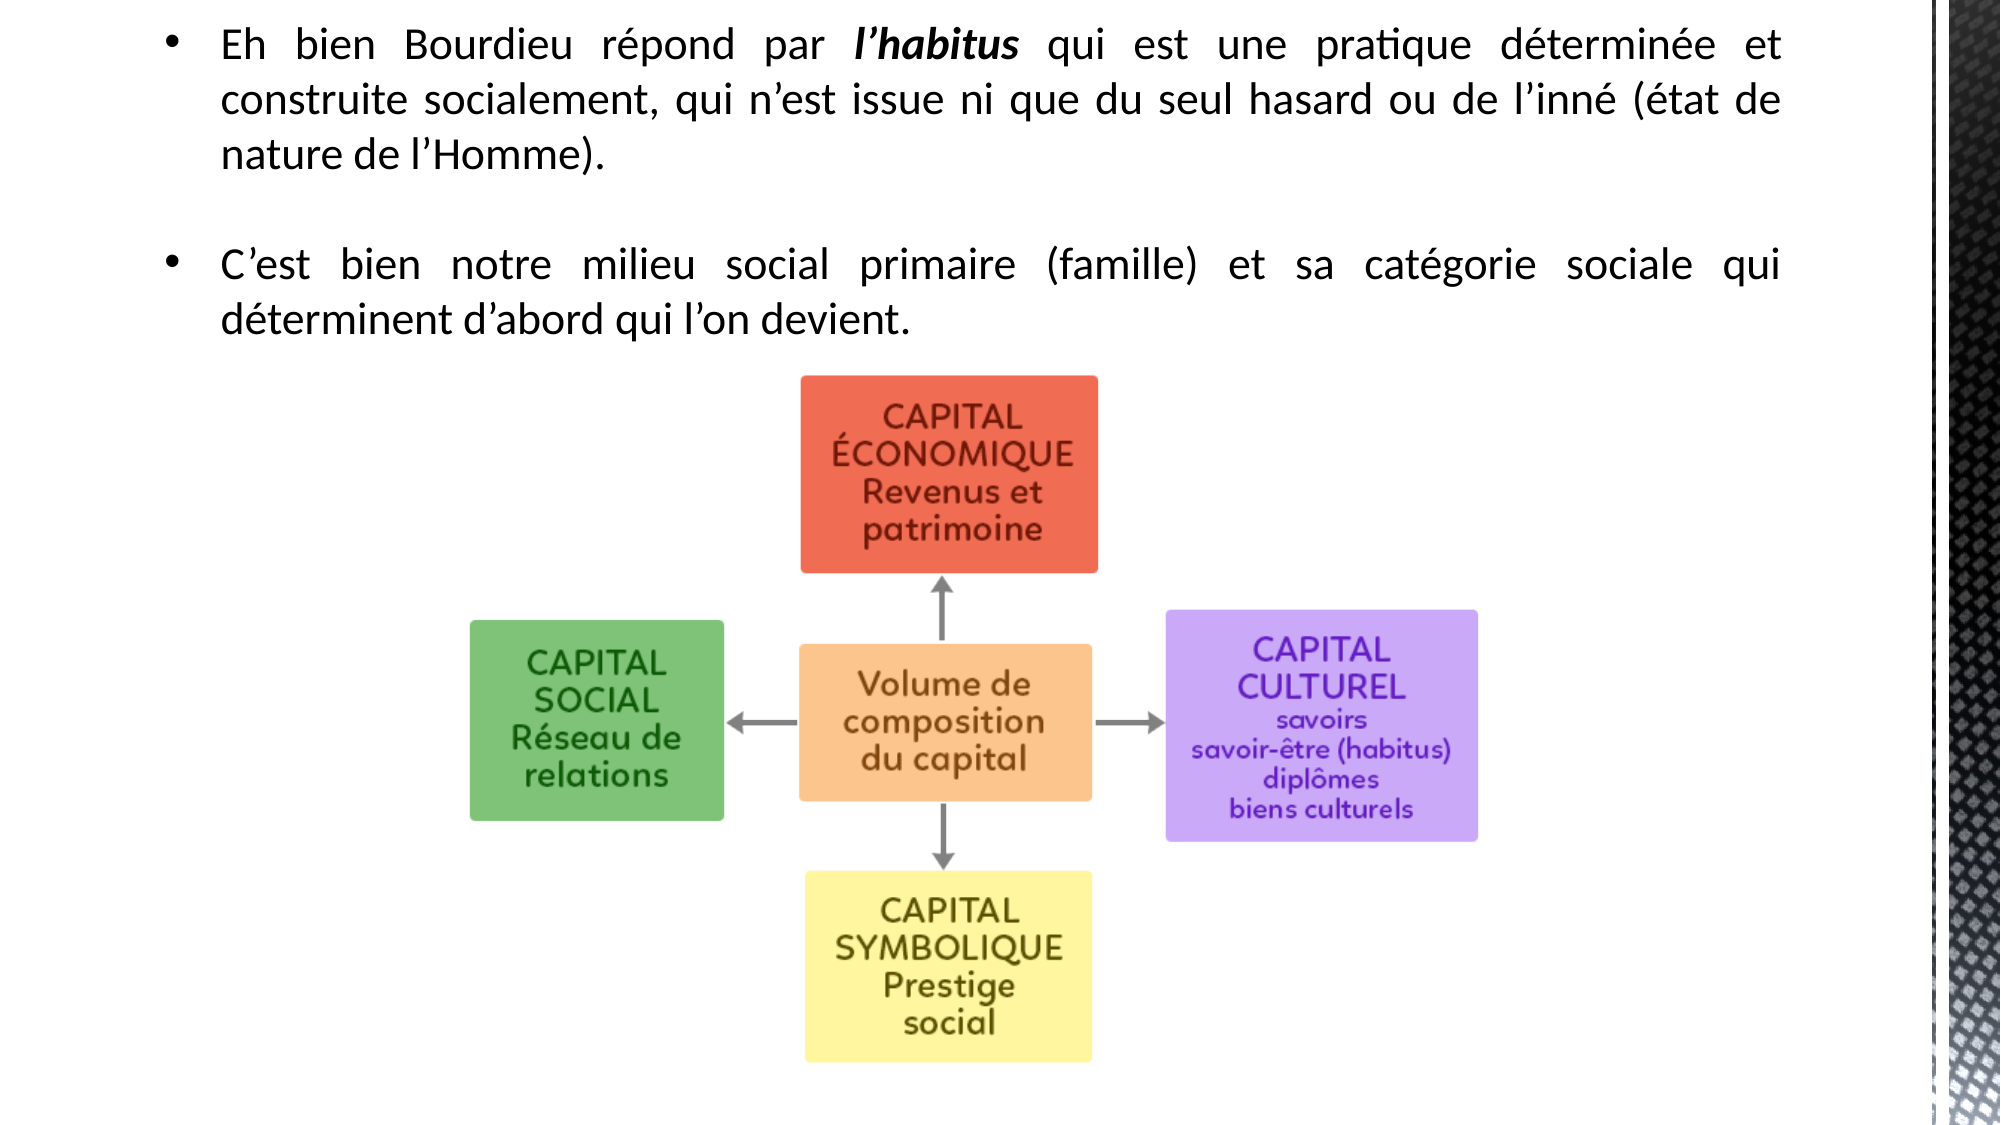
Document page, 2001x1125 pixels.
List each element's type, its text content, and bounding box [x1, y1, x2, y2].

text_box Eh bien Bourdieu répond par l’habitus qui est une pratique déterminée et construite socialement, qui n’est issue ni que du seul hasard ou de l’inné (état de nature de l’Homme). C’est bien notre milieu social primaire (famille) et sa catégorie sociale qui déterminent d’abord qui l’on devient. [149, 6, 1798, 351]
picture [451, 356, 1496, 1082]
picture [1929, 0, 2000, 1125]
